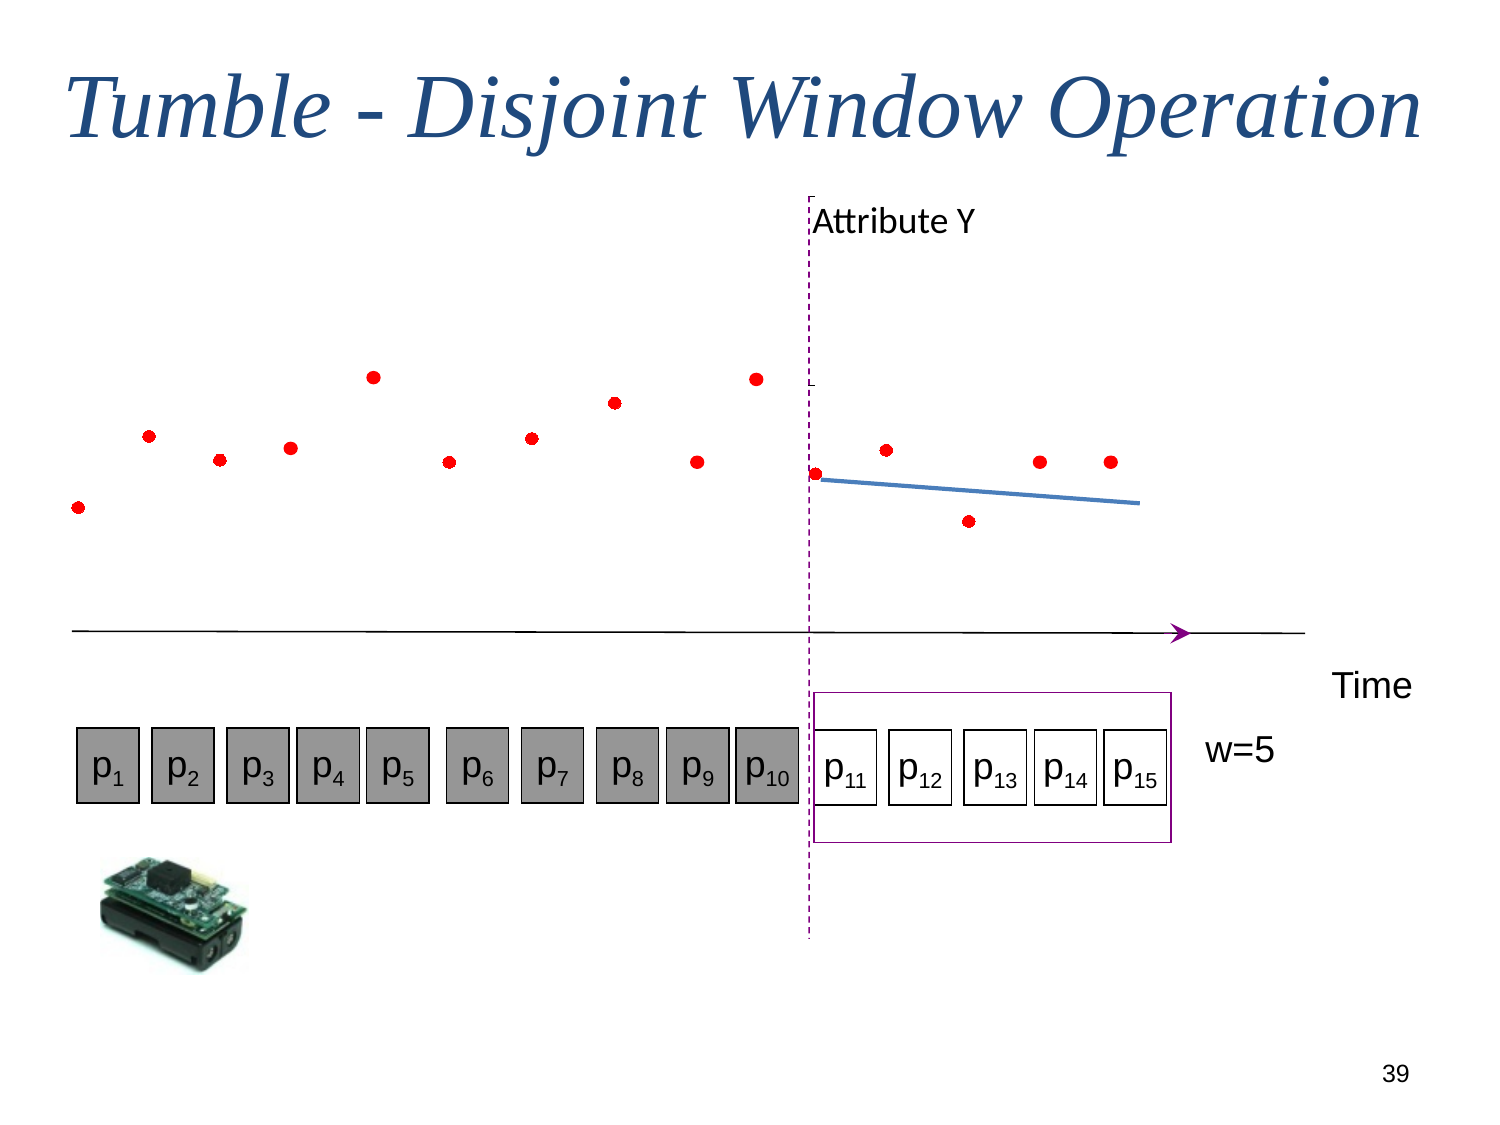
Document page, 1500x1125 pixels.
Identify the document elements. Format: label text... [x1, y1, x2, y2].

text_box [749, 373, 763, 386]
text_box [785, 196, 978, 939]
picture [99, 857, 249, 976]
text_box p6 [446, 727, 509, 803]
text_box p7 [521, 727, 584, 803]
text_box p10 [736, 727, 780, 803]
text_box [213, 454, 227, 467]
text_box [367, 371, 380, 384]
text_box [442, 456, 456, 469]
text_box [284, 442, 298, 455]
text_box [142, 430, 156, 443]
text_box p8 [596, 727, 659, 803]
text_box p9 [666, 727, 730, 803]
text_box [608, 397, 622, 410]
text_box Time [1293, 633, 1451, 734]
text_box [1170, 622, 1191, 644]
text_box [1033, 456, 1047, 469]
text_box [982, 692, 1172, 843]
title Tumble - Disjoint Window Operation [40, 6, 1448, 195]
text_box p3 [226, 727, 290, 803]
text_box [525, 432, 539, 445]
slide_number 39 [1074, 1042, 1425, 1103]
text_box p4 [297, 727, 360, 803]
text_box p2 [151, 727, 215, 803]
text_box [1104, 456, 1118, 469]
text_box p5 [366, 727, 430, 803]
text_box [71, 501, 85, 514]
text_box [690, 456, 704, 469]
text_box w=5 [1127, 704, 1353, 792]
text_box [982, 479, 1140, 504]
text_box p1 [76, 727, 140, 803]
